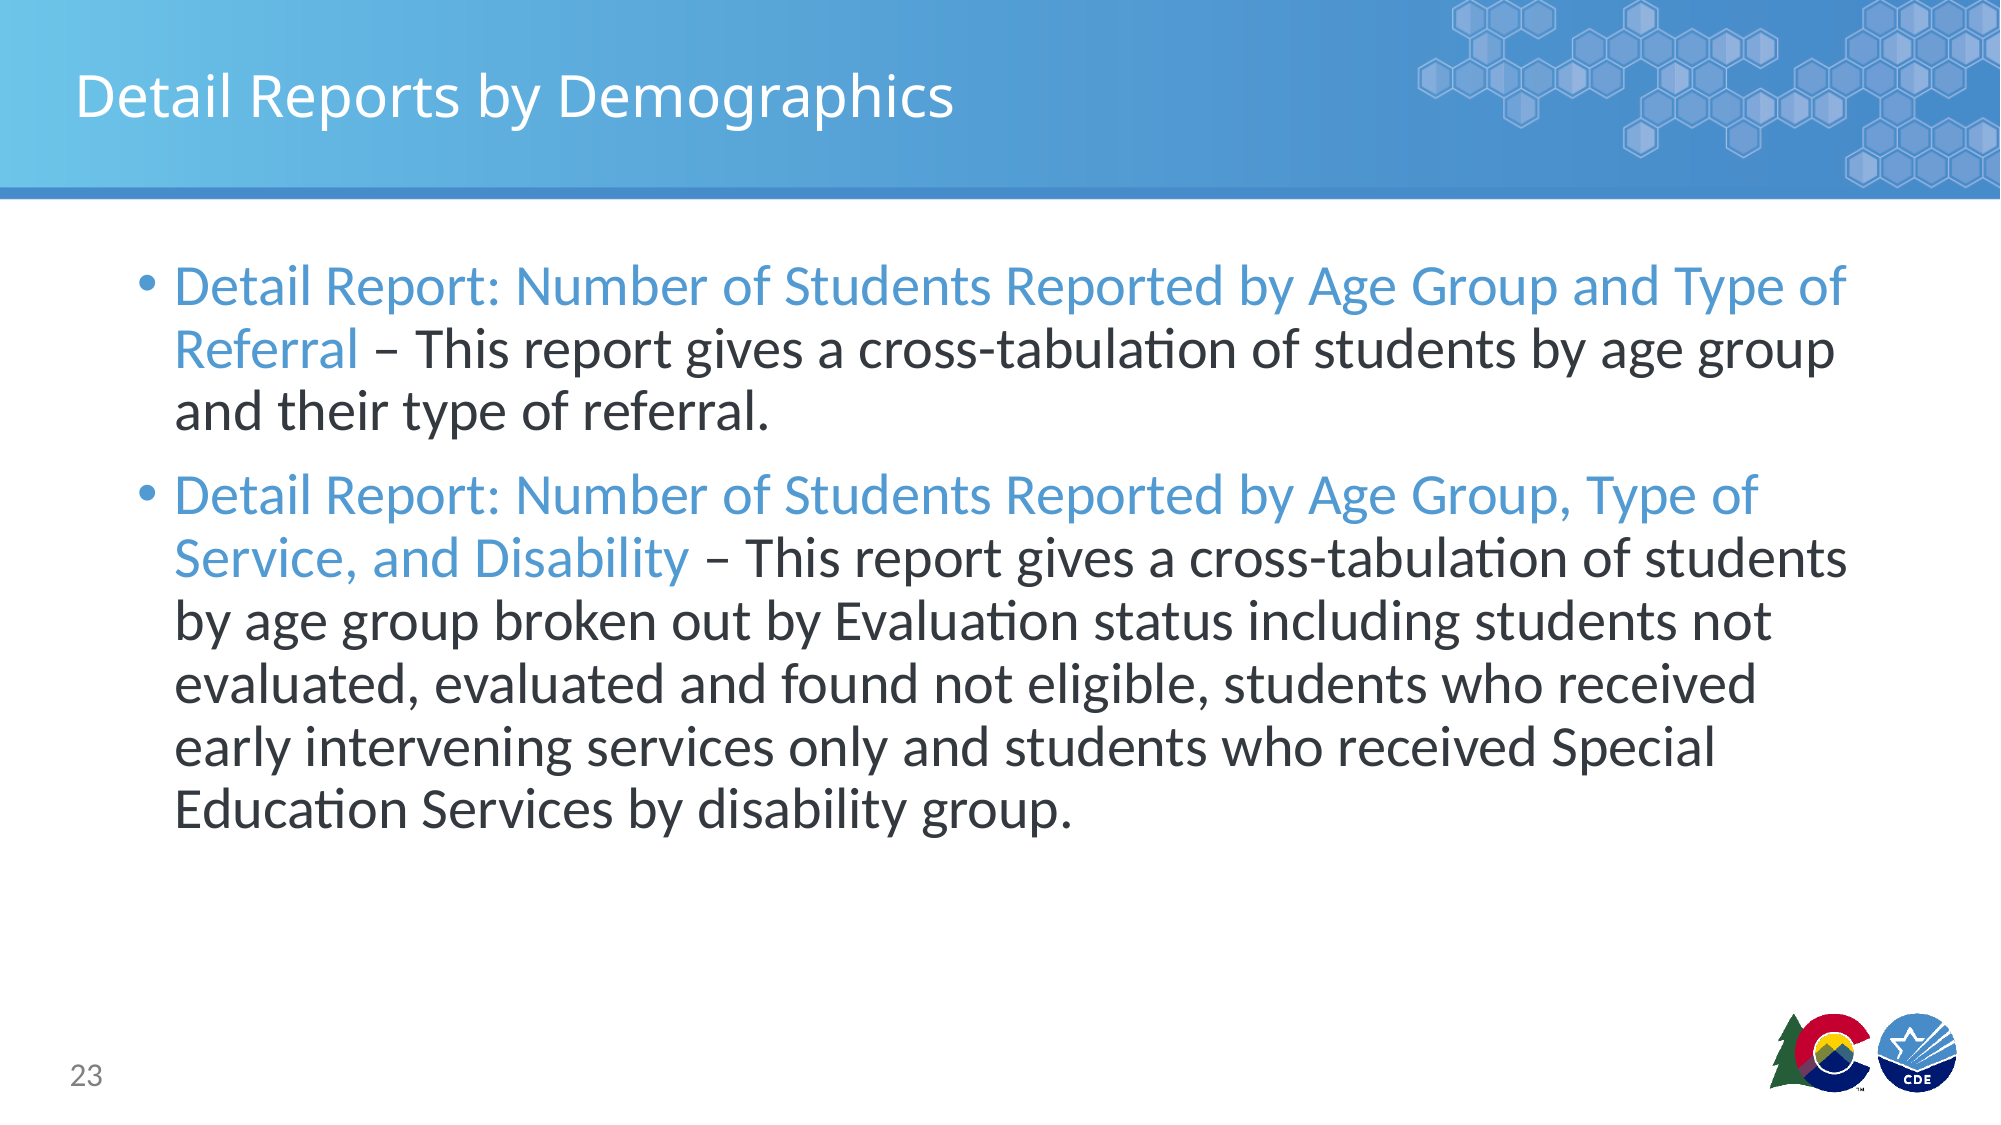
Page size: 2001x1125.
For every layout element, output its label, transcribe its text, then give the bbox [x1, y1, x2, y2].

title Detail Reports by Demographics [74, 25, 1398, 173]
picture [1768, 1012, 1957, 1093]
slide_number 23 [54, 1042, 505, 1103]
picture [0, 0, 2000, 200]
list Detail Report: Number of Students Reported by Age Group and Type of Referral – This report gives a cross-tabulation of students by age group and their type of referral. Detail Report: Number of Students Reported by Age Group, Type of Service, and Disability – This report gives a cross-tabulation of students by age group broken out by Evaluation status including students not evaluated, evaluated and found not eligible, students who received early intervening services only and students who received Special Education Services by disability group. [137, 254, 1863, 969]
